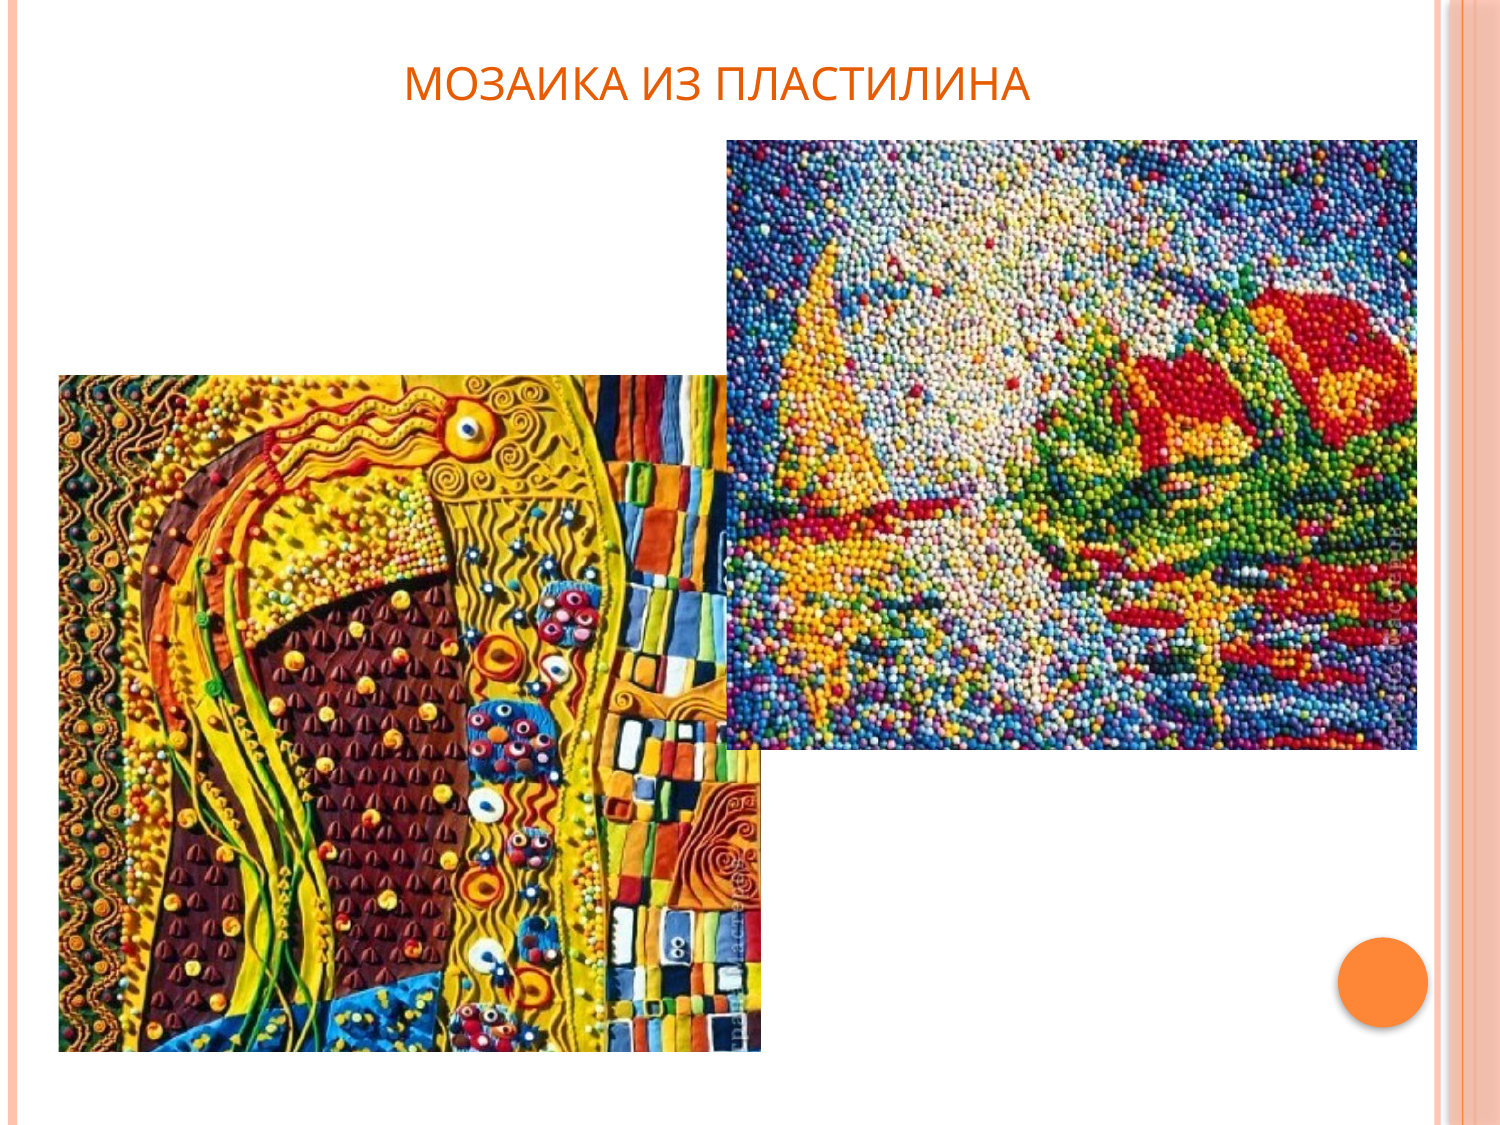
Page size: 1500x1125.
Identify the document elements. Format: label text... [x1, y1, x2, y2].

picture [58, 140, 1418, 1052]
title Мозаика из пластилина [75, 45, 1360, 118]
